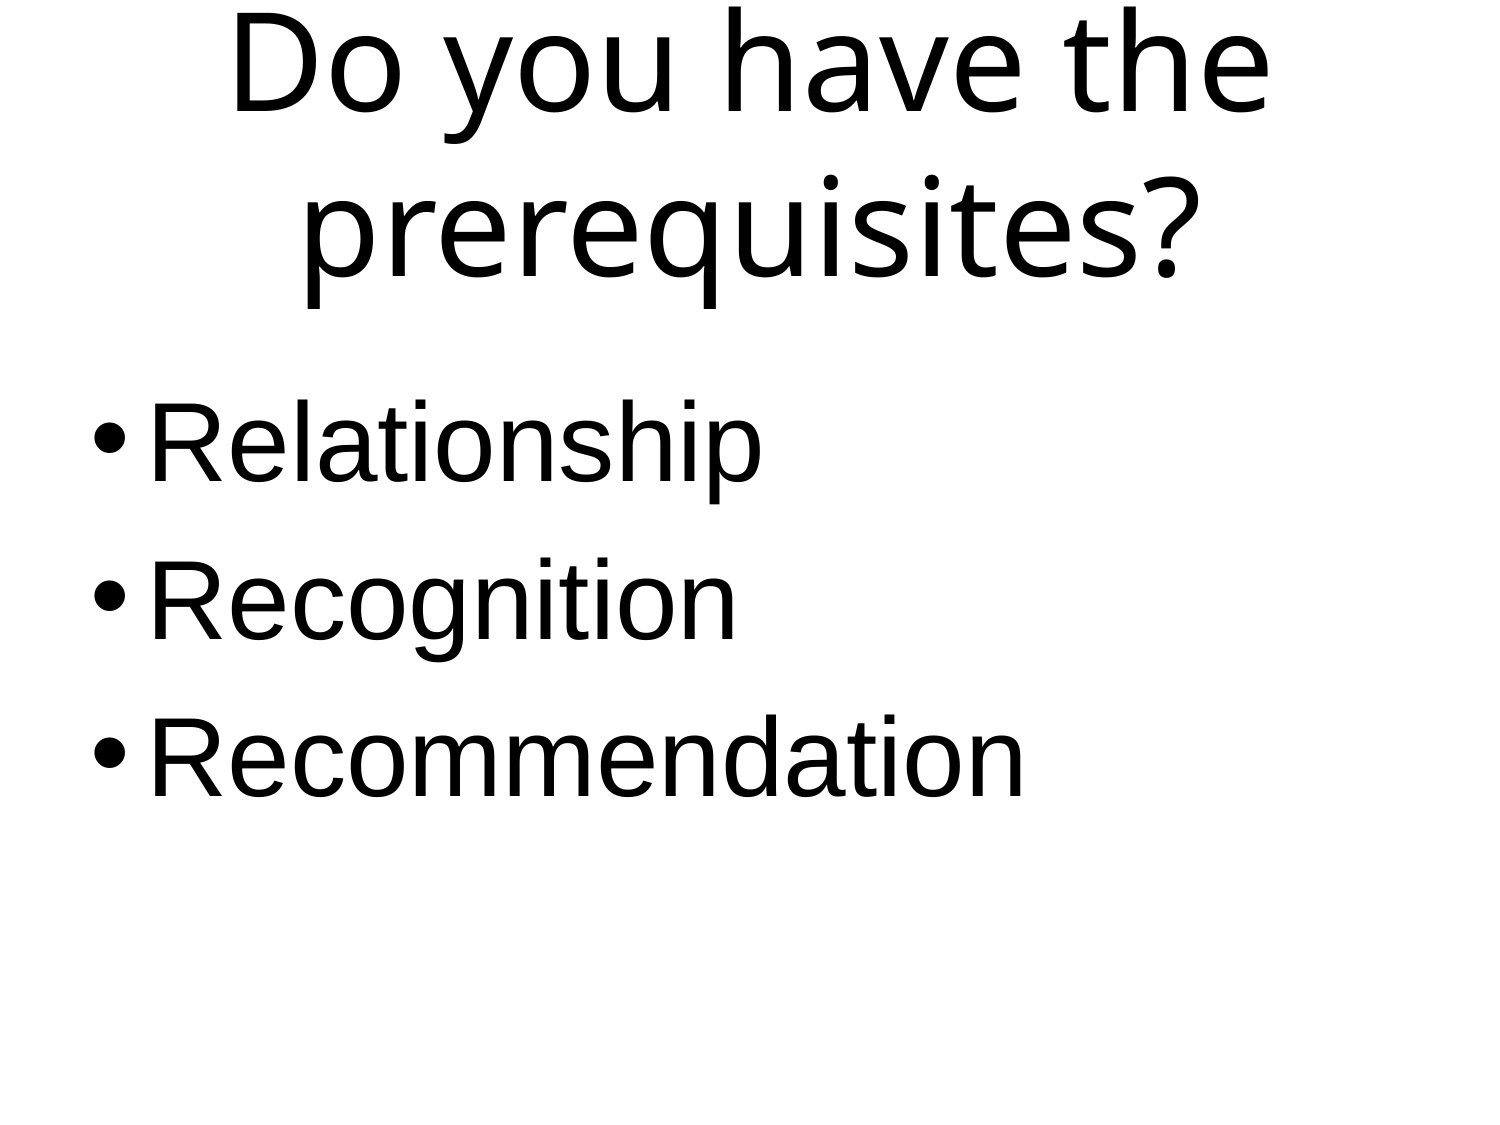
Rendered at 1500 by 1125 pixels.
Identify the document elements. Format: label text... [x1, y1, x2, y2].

title Do you have the prerequisites? [75, 45, 1425, 233]
list Relationship Recognition Recommendation [75, 361, 1425, 1105]
